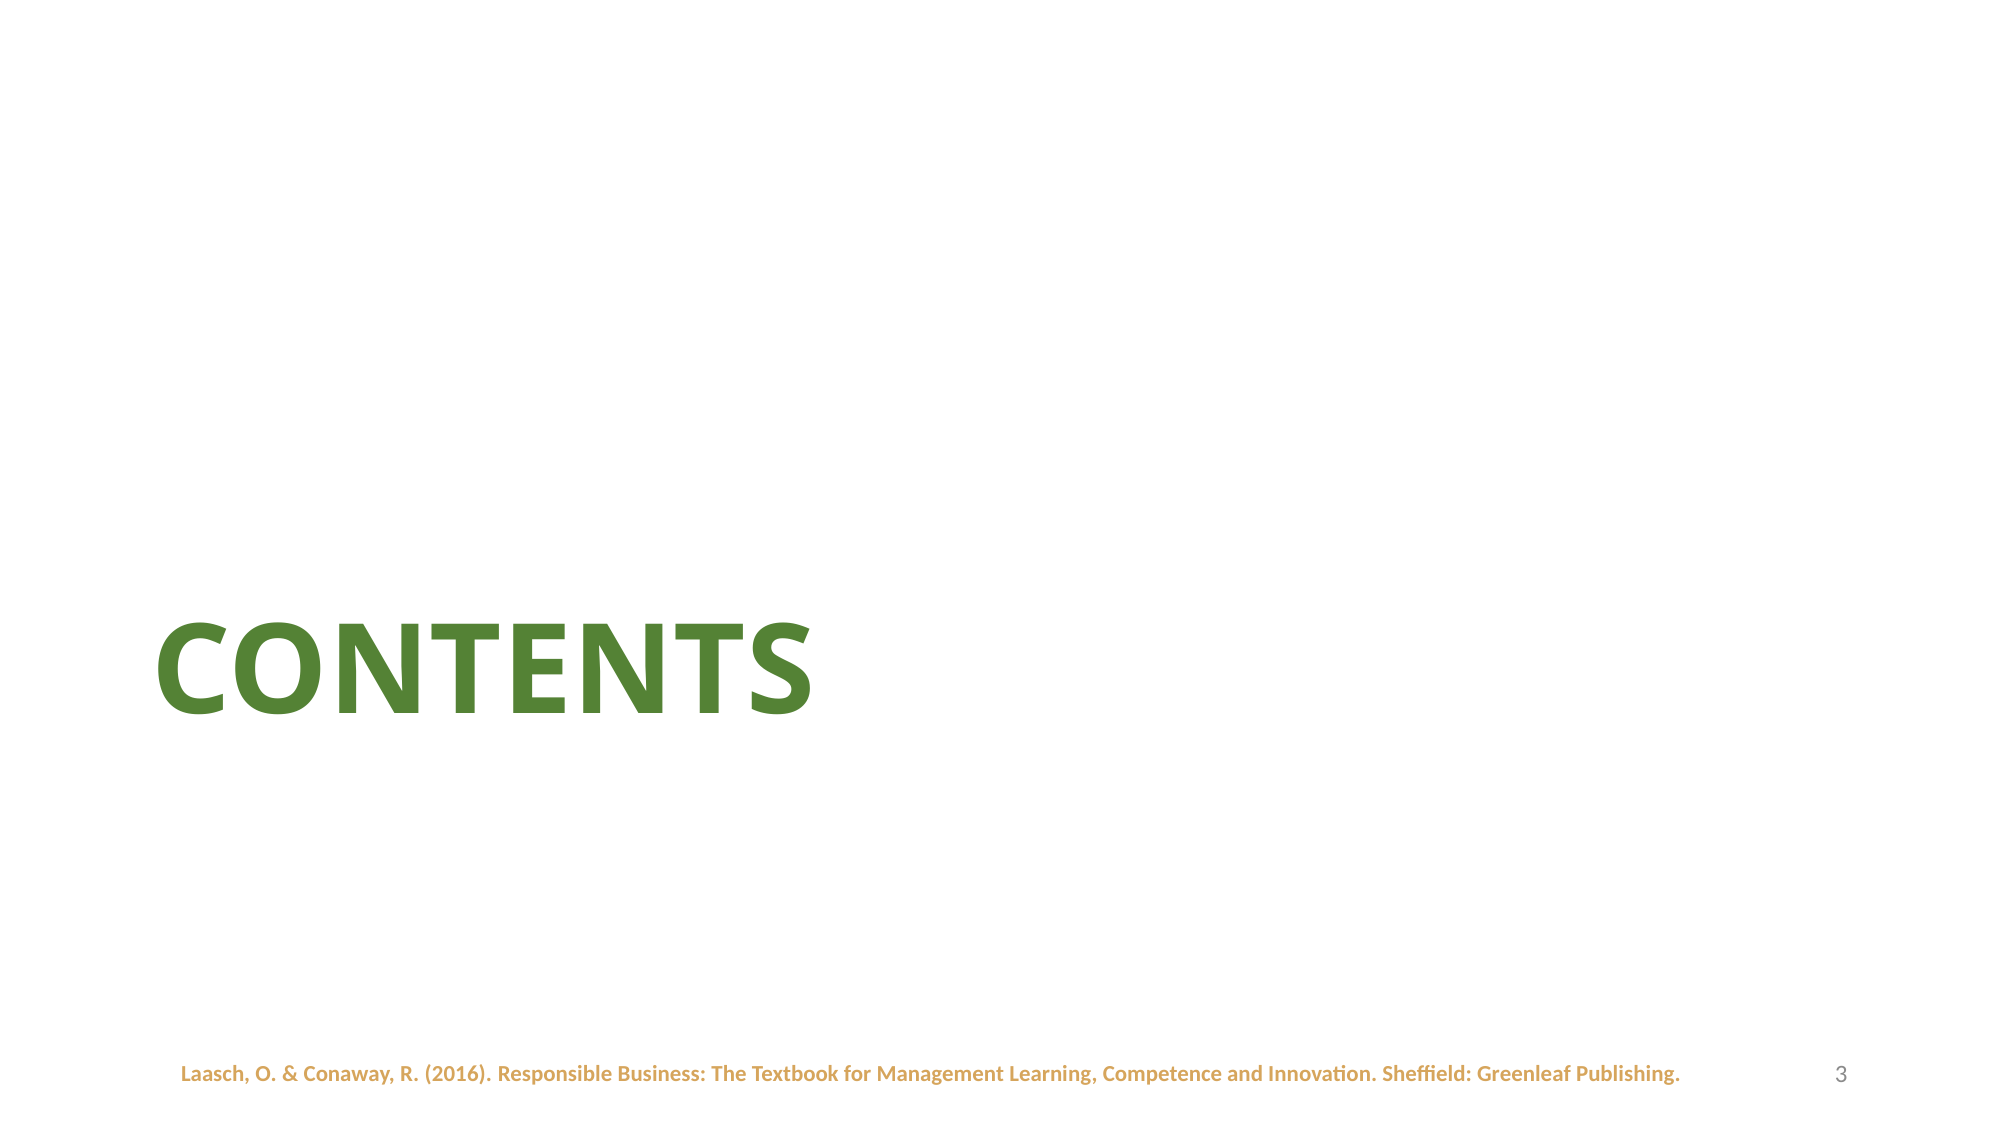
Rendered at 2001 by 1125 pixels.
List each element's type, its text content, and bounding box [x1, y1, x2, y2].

footer Laasch, O. & Conaway, R. (2016). Responsible Business: The Textbook for Management Learning, Competence and Innovation. Sheffield: Greenleaf Publishing. [137, 1042, 1732, 1103]
slide_number 3 [1771, 1042, 1863, 1103]
title Contents [136, 280, 1862, 749]
